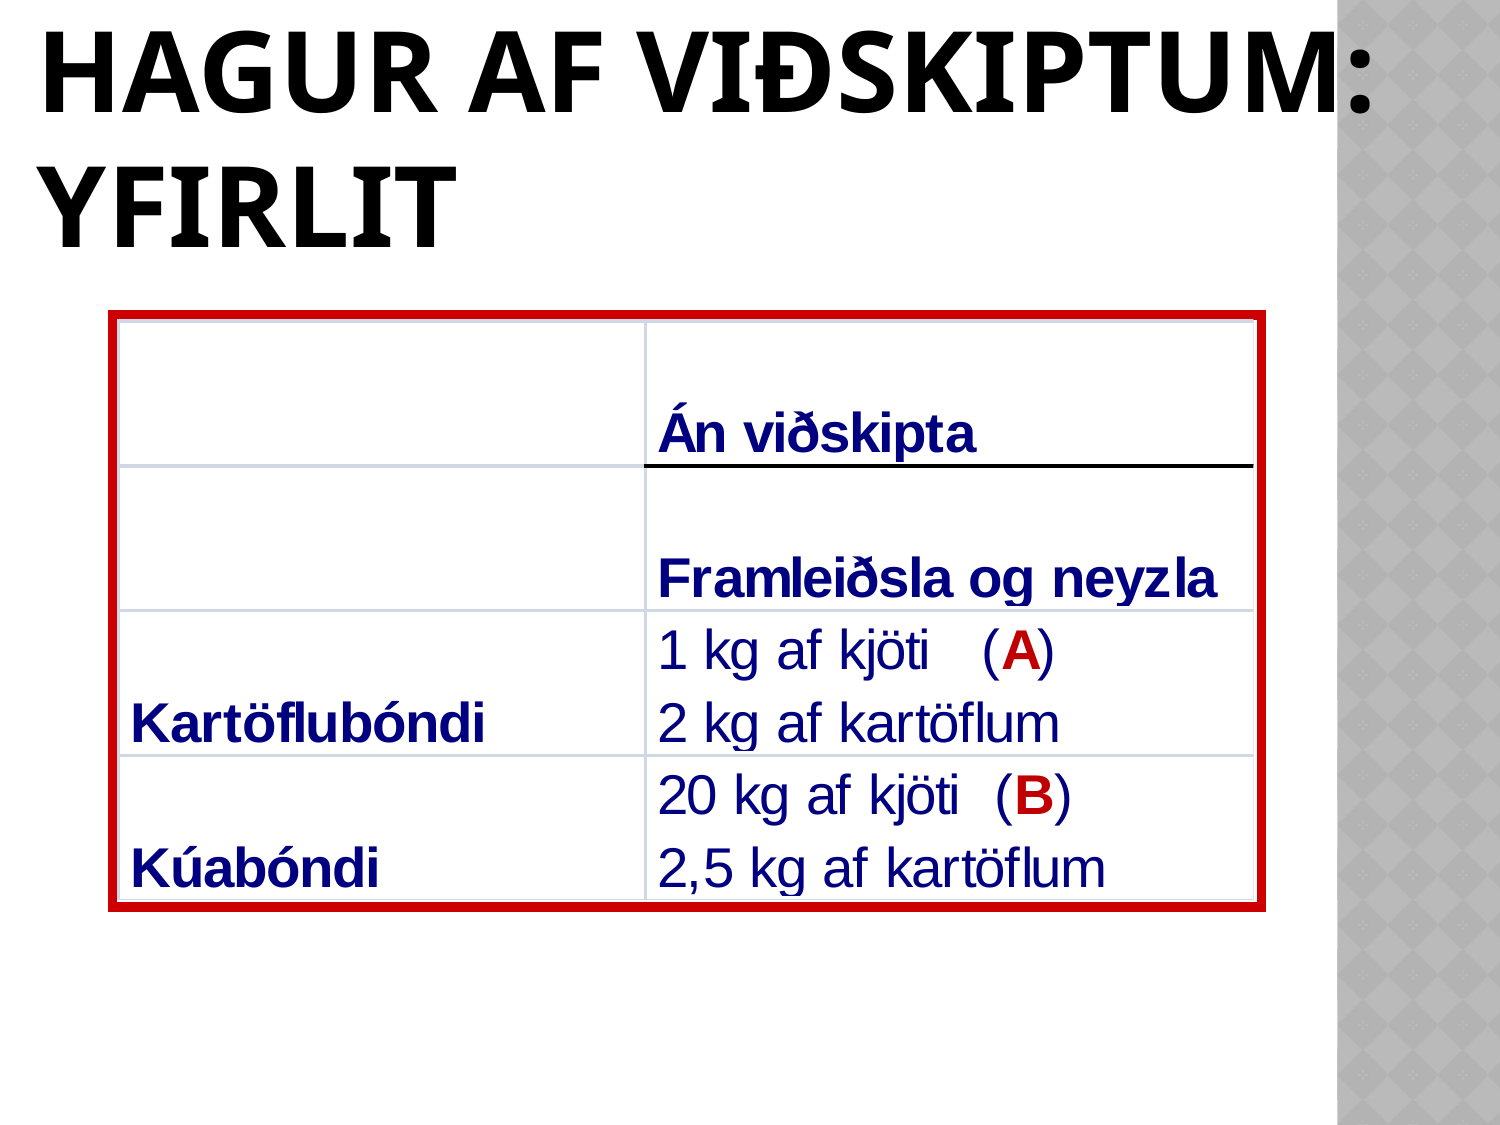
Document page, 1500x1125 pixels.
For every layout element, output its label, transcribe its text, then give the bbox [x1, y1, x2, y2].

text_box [116, 319, 1258, 903]
text_box [1337, 0, 1500, 1125]
title Hagur af viðskiptum: Yfirlit [29, 66, 1459, 270]
